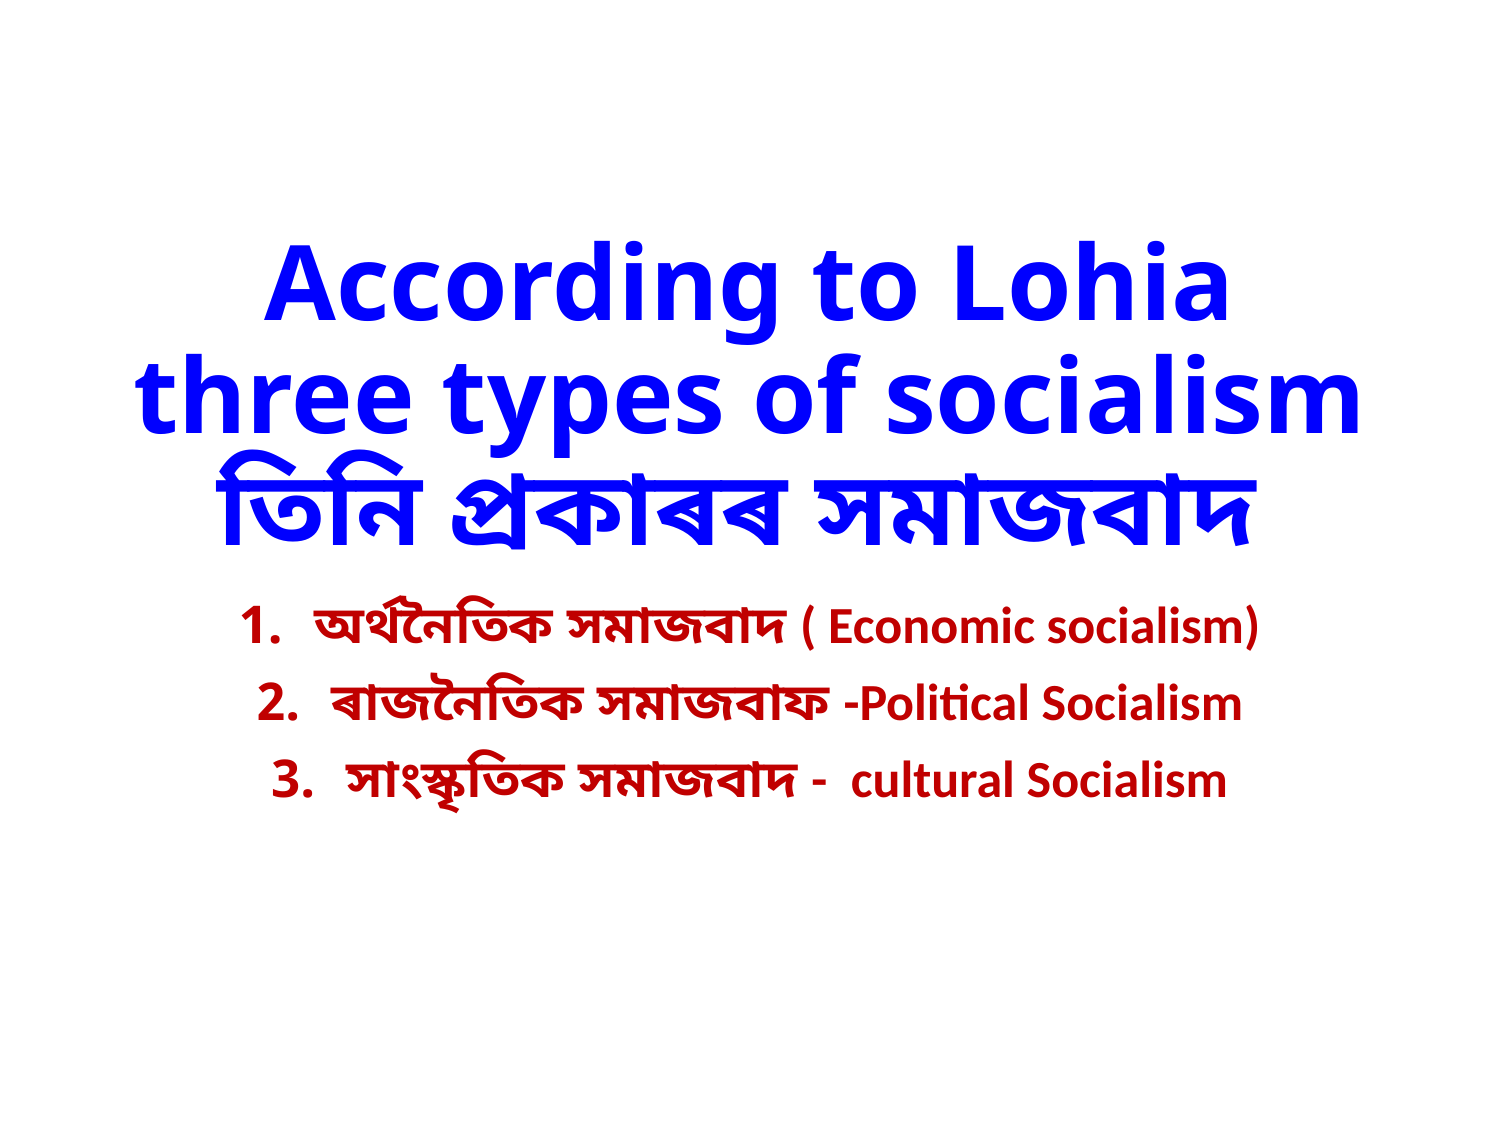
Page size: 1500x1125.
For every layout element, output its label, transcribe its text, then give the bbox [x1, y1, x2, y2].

title According to Lohia three types of socialism তিনি প্ৰকাৰৰ সমাজবাদ [112, 184, 1388, 576]
subtitle অৰ্থনৈতিক সমাজবাদ ( Economic socialism) ৰাজনৈতিক সমাজবাফ -Political Socialism সাংস্কৃতিক সমাজবাদ - cultural Socialism [187, 590, 1313, 863]
